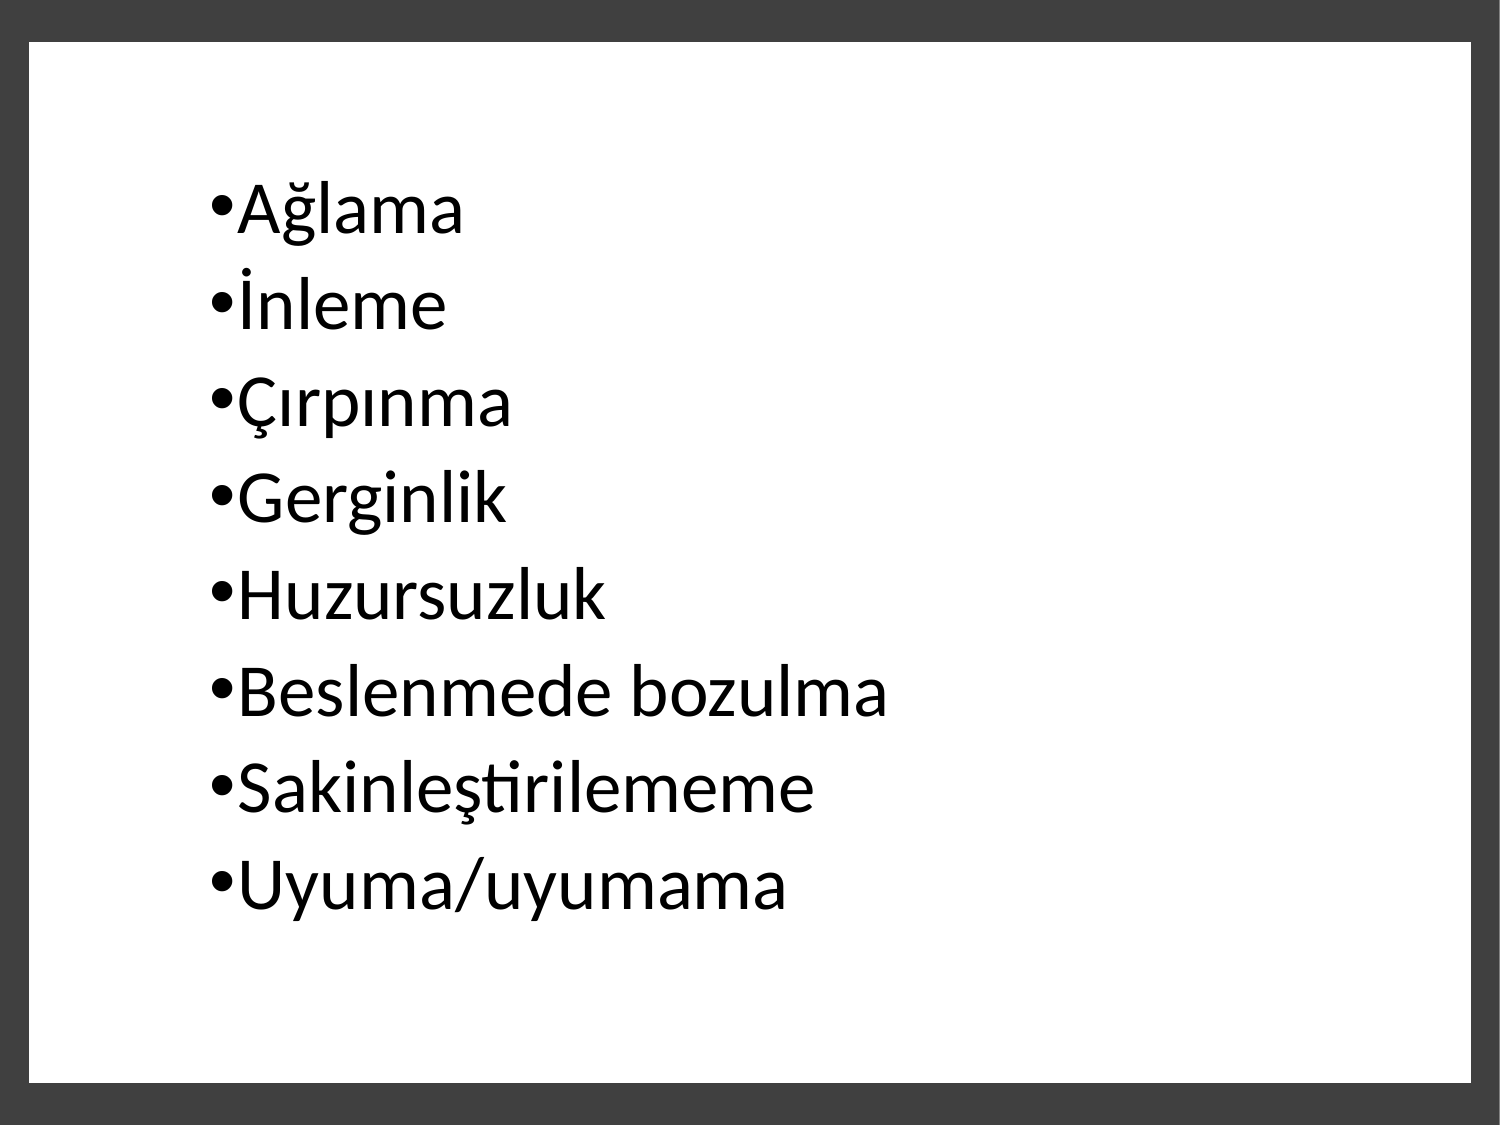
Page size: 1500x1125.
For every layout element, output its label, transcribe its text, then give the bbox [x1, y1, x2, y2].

text_box [0, 0, 1500, 1125]
text_box [38, 51, 1461, 1073]
list Ağlama İnleme Çırpınma Gerginlik Huzursuzluk Beslenmede bozulma Sakinleştirilememe Uyuma/uyumama [194, 160, 1397, 1044]
